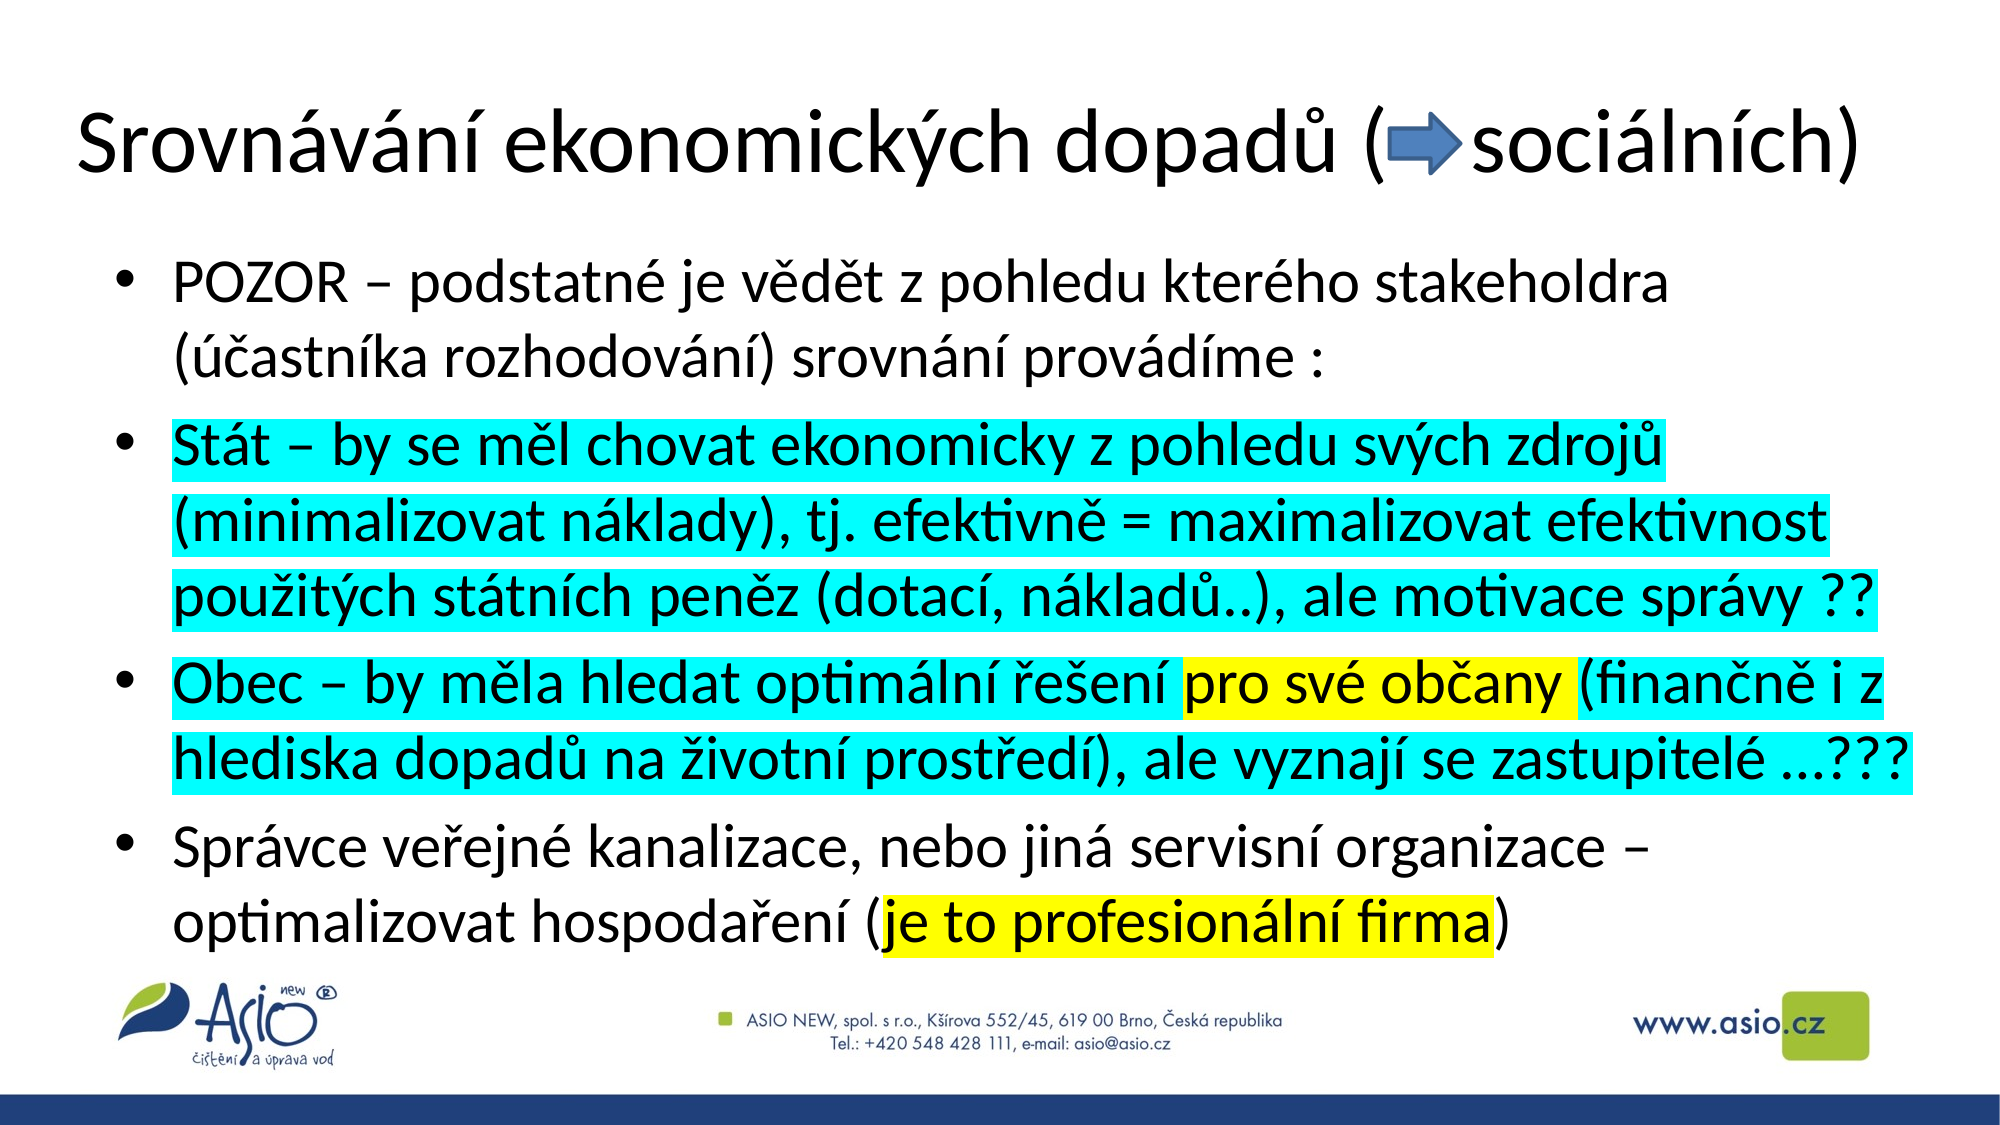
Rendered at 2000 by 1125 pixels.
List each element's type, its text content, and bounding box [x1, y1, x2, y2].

title Srovnávání ekonomických dopadů ( sociálních) [43, 41, 1900, 230]
text_box [1387, 111, 1463, 176]
picture [0, 0, 2000, 1125]
list POZOR – podstatné je vědět z pohledu kterého stakeholdra (účastníka rozhodování) srovnání provádíme : Stát – by se měl chovat ekonomicky z pohledu svých zdrojů (minimalizovat náklady), tj. efektivně = maximalizovat efektivnost použitých státních peněz (dotací, nákladů..), ale motivace správy ?? Obec – by měla hledat optimální řešení pro své občany (finančně i z hlediska dopadů na životní prostředí), ale vyznají se zastupitelé …??? Správce veřejné kanalizace, nebo jiná servisní organizace – optimalizovat hospodaření (je to profesionální firma) [99, 232, 1957, 975]
